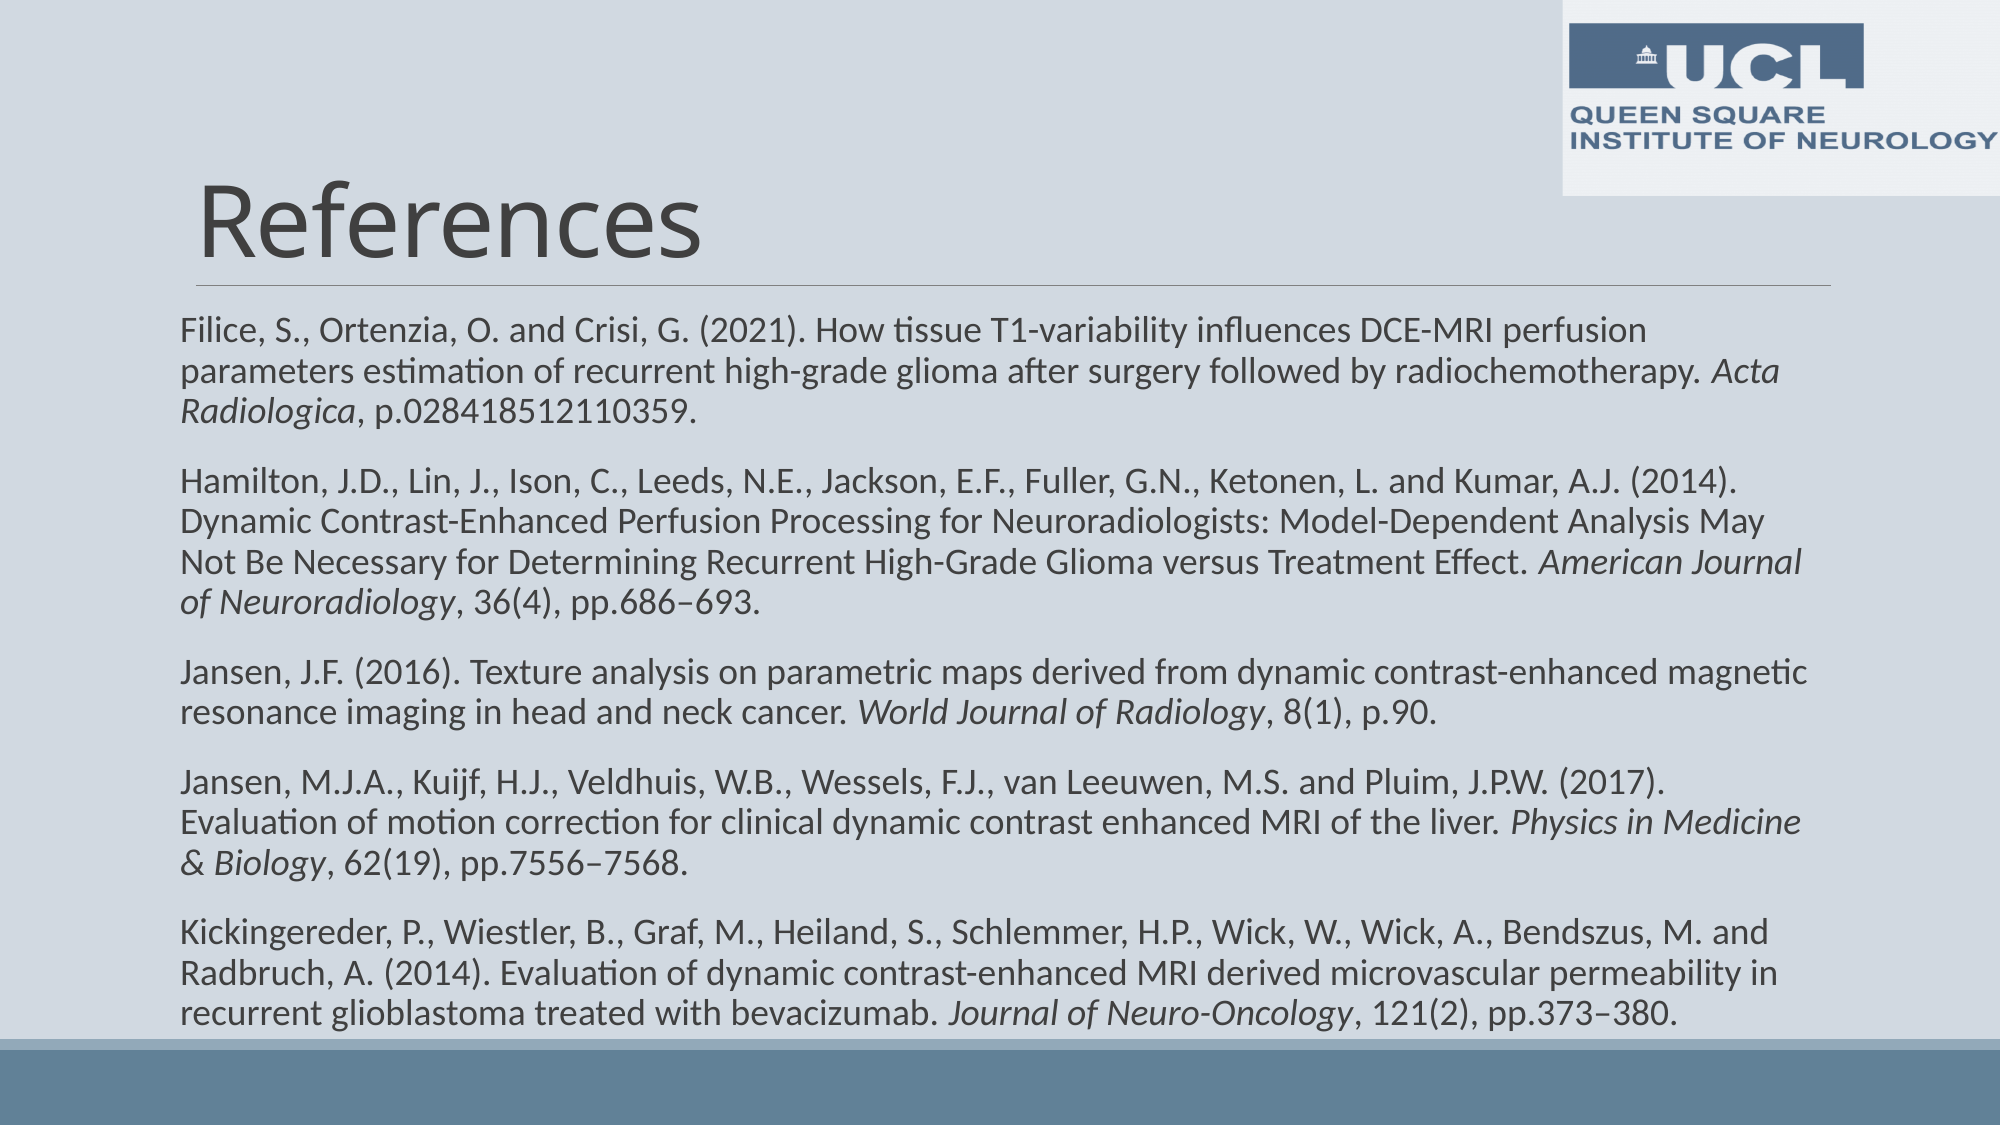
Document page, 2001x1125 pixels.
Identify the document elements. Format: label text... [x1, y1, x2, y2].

title References [180, 47, 1830, 285]
list Filice, S., Ortenzia, O. and Crisi, G. (2021). How tissue T1-variability influences DCE-MRI perfusion parameters estimation of recurrent high-grade glioma after surgery followed by radiochemotherapy. Acta Radiologica, p.028418512110359. Hamilton, J.D., Lin, J., Ison, C., Leeds, N.E., Jackson, E.F., Fuller, G.N., Ketonen, L. and Kumar, A.J. (2014). Dynamic Contrast-Enhanced Perfusion Processing for Neuroradiologists: Model-Dependent Analysis May Not Be Necessary for Determining Recurrent High-Grade Glioma versus Treatment Effect. American Journal of Neuroradiology, 36(4), pp.686–693. Jansen, J.F. (2016). Texture analysis on parametric maps derived from dynamic contrast-enhanced magnetic resonance imaging in head and neck cancer. World Journal of Radiology, 8(1), p.90. Jansen, M.J.A., Kuijf, H.J., Veldhuis, W.B., Wessels, F.J., van Leeuwen, M.S. and Pluim, J.P.W. (2017). Evaluation of motion correction for clinical dynamic contrast enhanced MRI of the liver. Physics in Medicine & Biology, 62(19), pp.7556–7568. Kickingereder, P., Wiestler, B., Graf, M., Heiland, S., Schlemmer, H.P., Wick, W., Wick, A., Bendszus, M. and Radbruch, A. (2014). Evaluation of dynamic contrast-enhanced MRI derived microvascular permeability in recurrent glioblastoma treated with bevacizumab. Journal of Neuro-Oncology, 121(2), pp.373–380. [180, 302, 1830, 1018]
